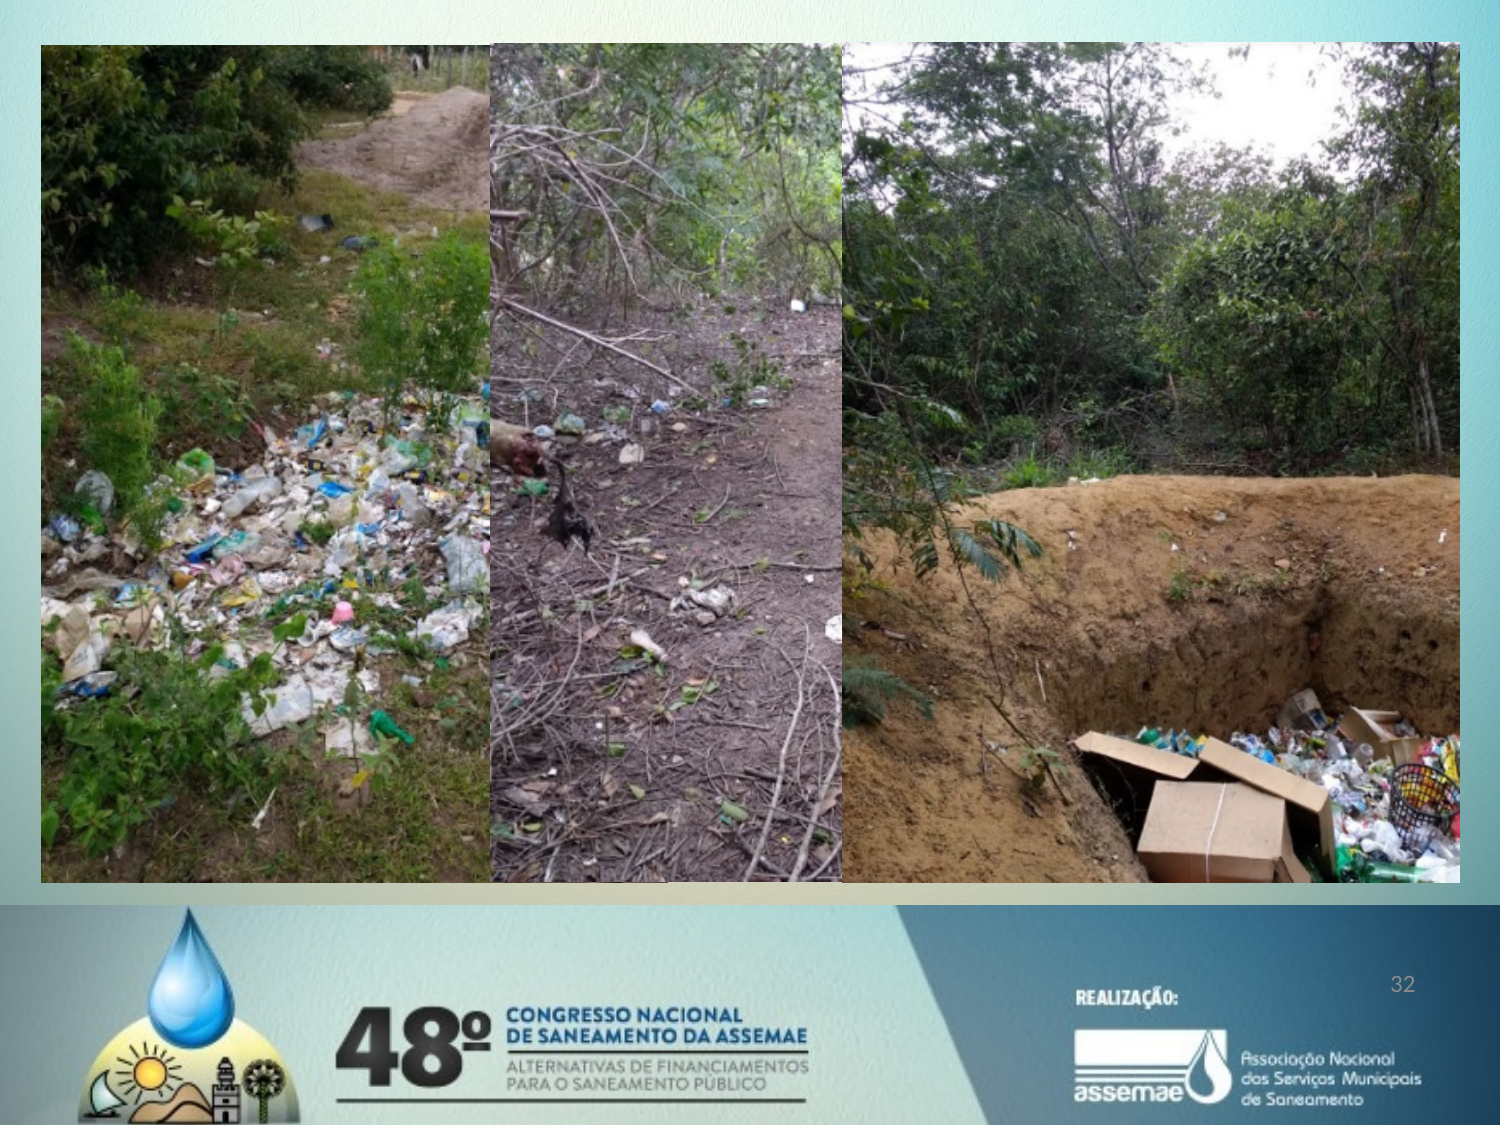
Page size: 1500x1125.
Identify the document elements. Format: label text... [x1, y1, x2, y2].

picture [0, 0, 1500, 1125]
slide_number 32 [1080, 952, 1431, 1013]
